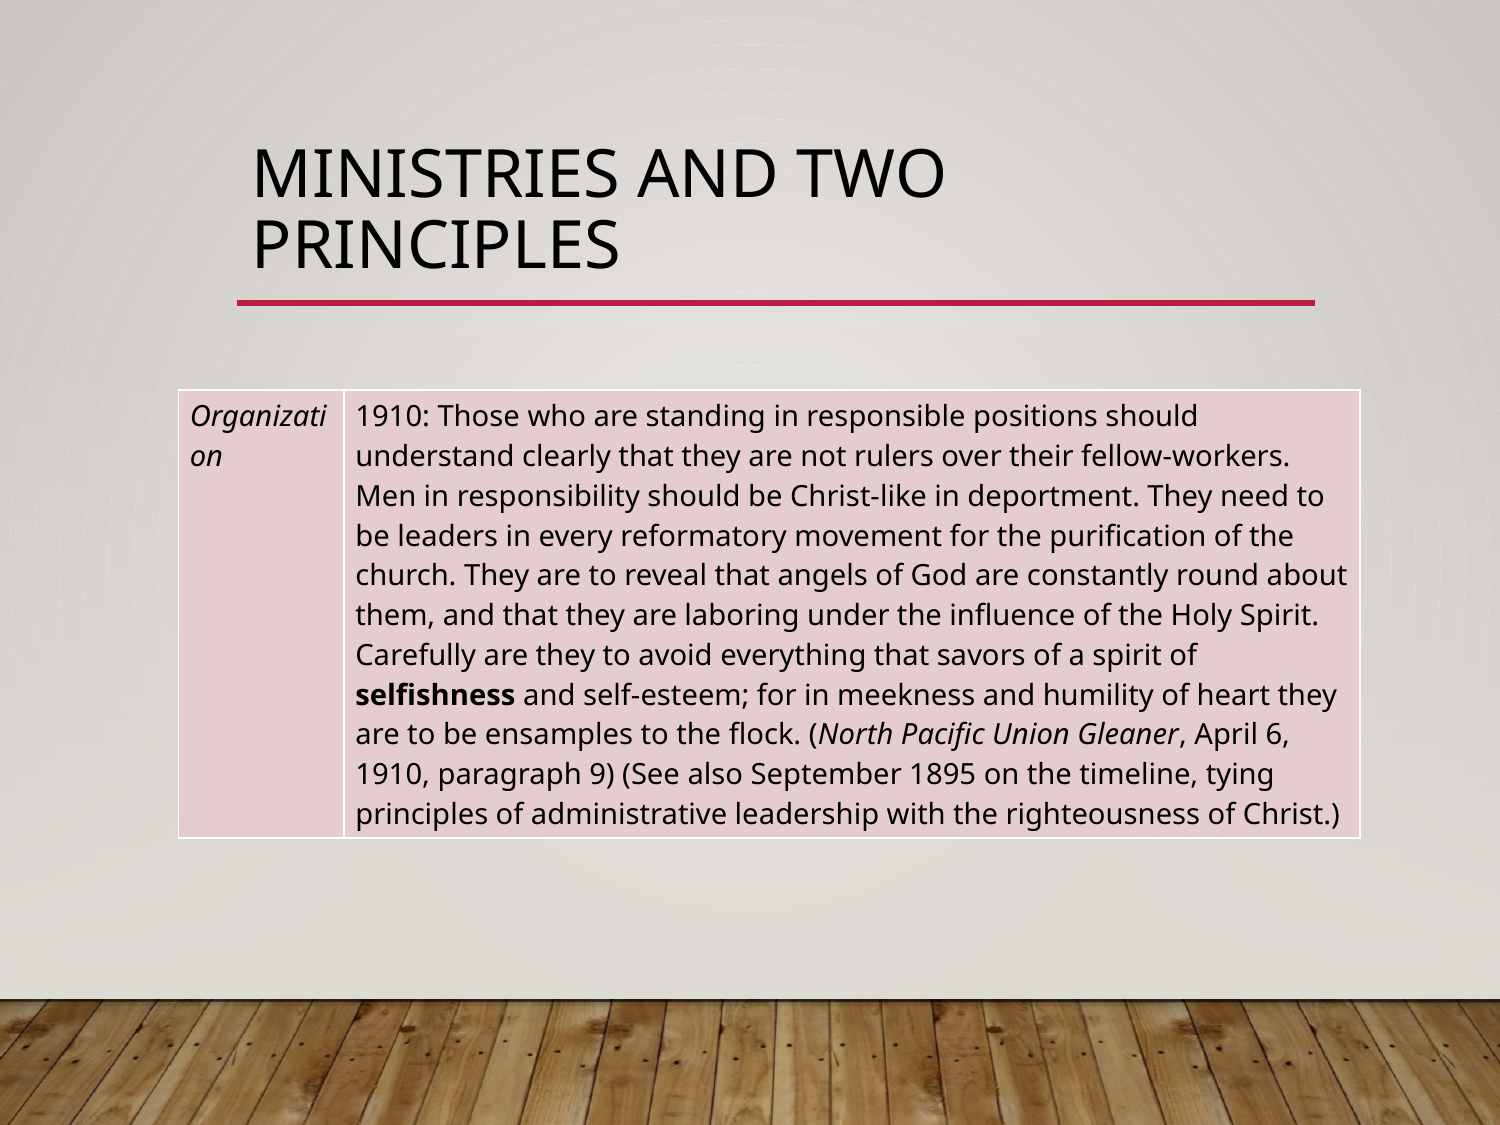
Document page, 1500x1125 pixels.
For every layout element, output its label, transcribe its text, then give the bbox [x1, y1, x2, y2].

table_header Organization [179, 391, 343, 837]
title ministries and two principles [236, 131, 1315, 305]
table_header 1910: Those who are standing in responsible positions should understand clearly that they are not rulers over their fellow-workers. Men in responsibility should be Christ-like in deportment. They need to be leaders in every reformatory movement for the purification of the church. They are to reveal that angels of God are constantly round about them, and that they are laboring under the influence of the Holy Spirit. Carefully are they to avoid everything that savors of a spirit of selfishness and self-esteem; for in meekness and humility of heart they are to be ensamples to the flock. (North Pacific Union Gleaner, April 6, 1910, paragraph 9) (See also September 1895 on the timeline, tying principles of administrative leadership with the righteousness of Christ.) [345, 391, 1359, 837]
picture [0, 999, 1500, 1125]
